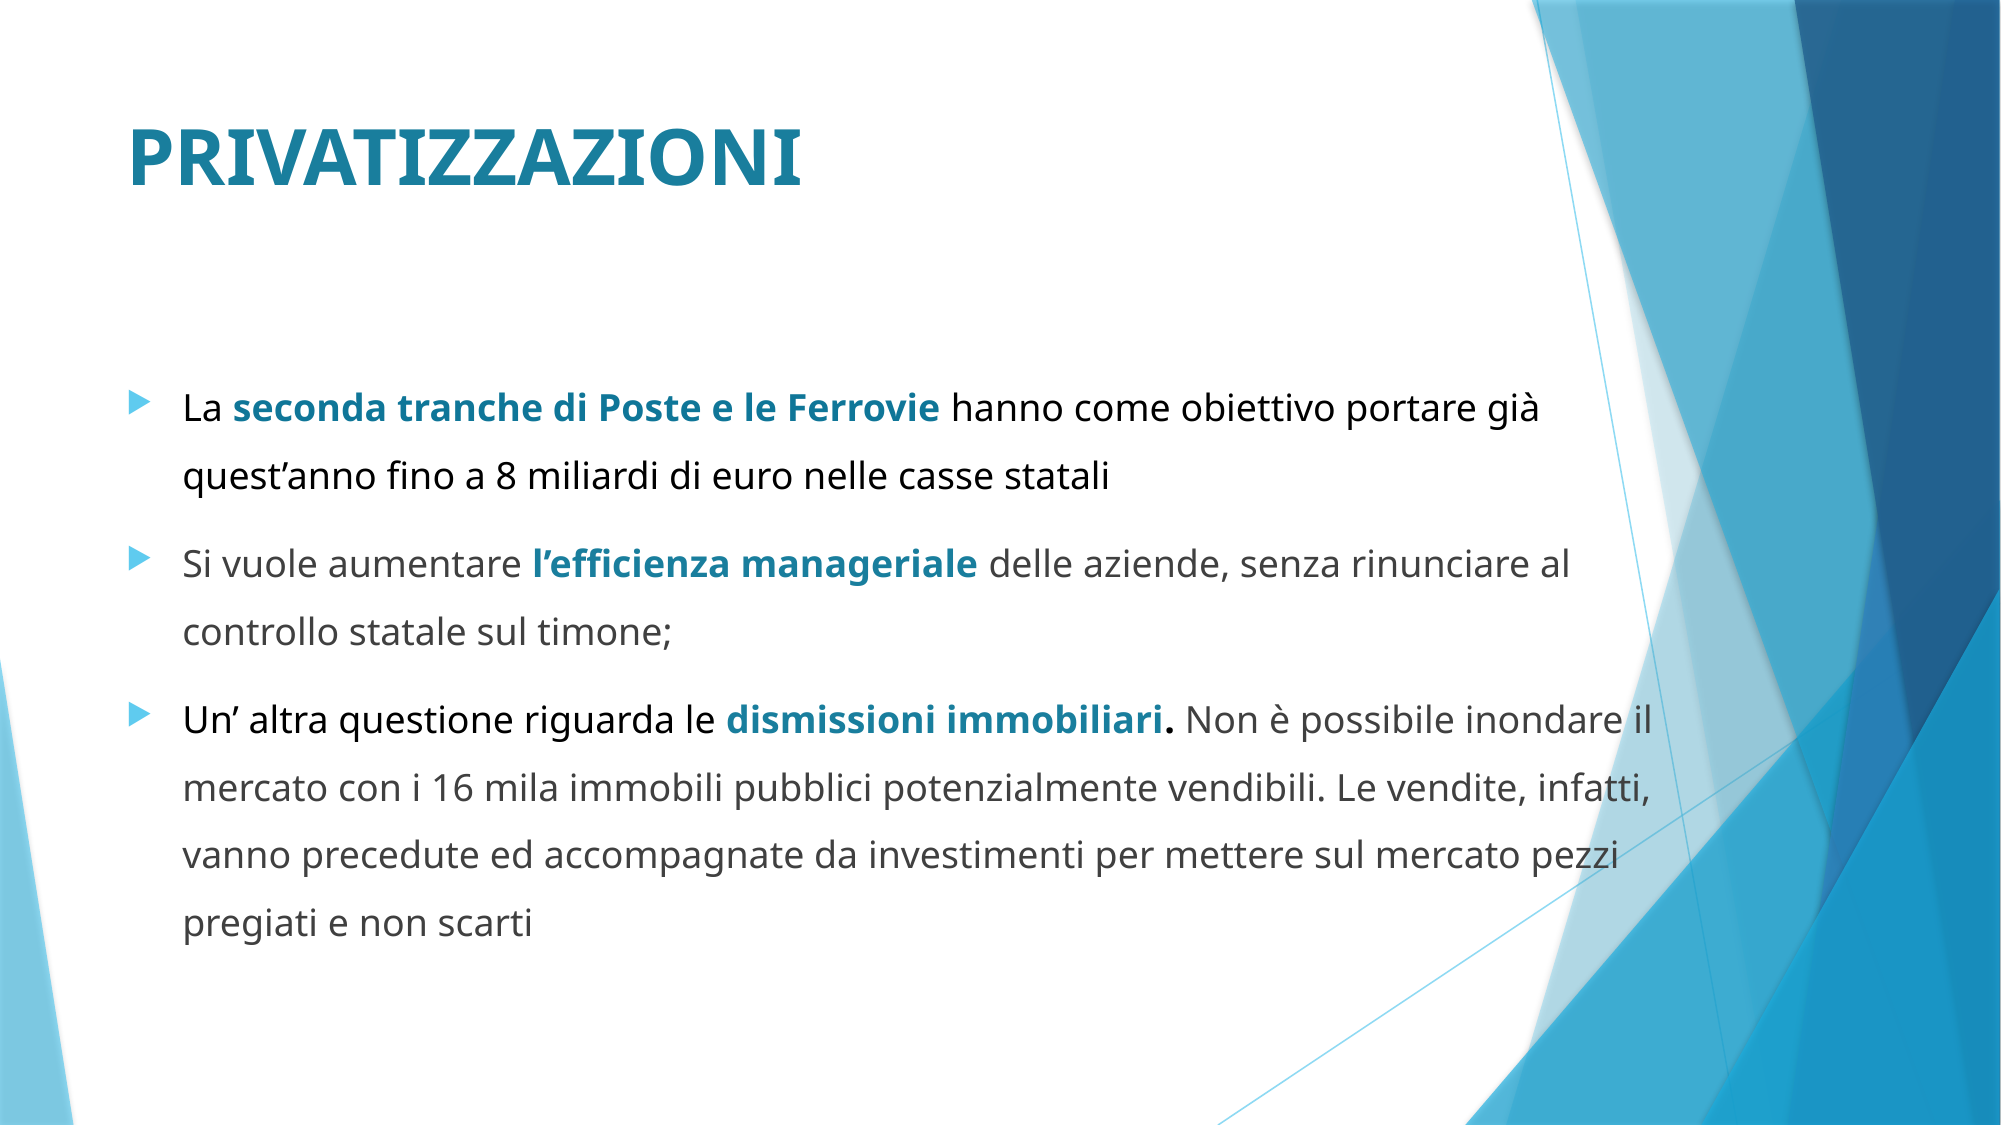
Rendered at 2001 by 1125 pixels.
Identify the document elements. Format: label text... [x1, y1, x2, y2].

title PRIVATIZZAZIONI [111, 99, 940, 264]
list La seconda tranche di Poste e le Ferrovie hanno come obiettivo portare già quest’anno fino a 8 miliardi di euro nelle casse statali Si vuole aumentare l’efficienza manageriale delle aziende, senza rinunciare al controllo statale sul timone; Un’ altra questione riguarda le dismissioni immobiliari. Non è possibile inondare il mercato con i 16 mila immobili pubblici potenzialmente vendibili. Le vendite, infatti, vanno precedute ed accompagnate da investimenti per mettere sul mercato pezzi pregiati e non scarti [111, 354, 1685, 1035]
